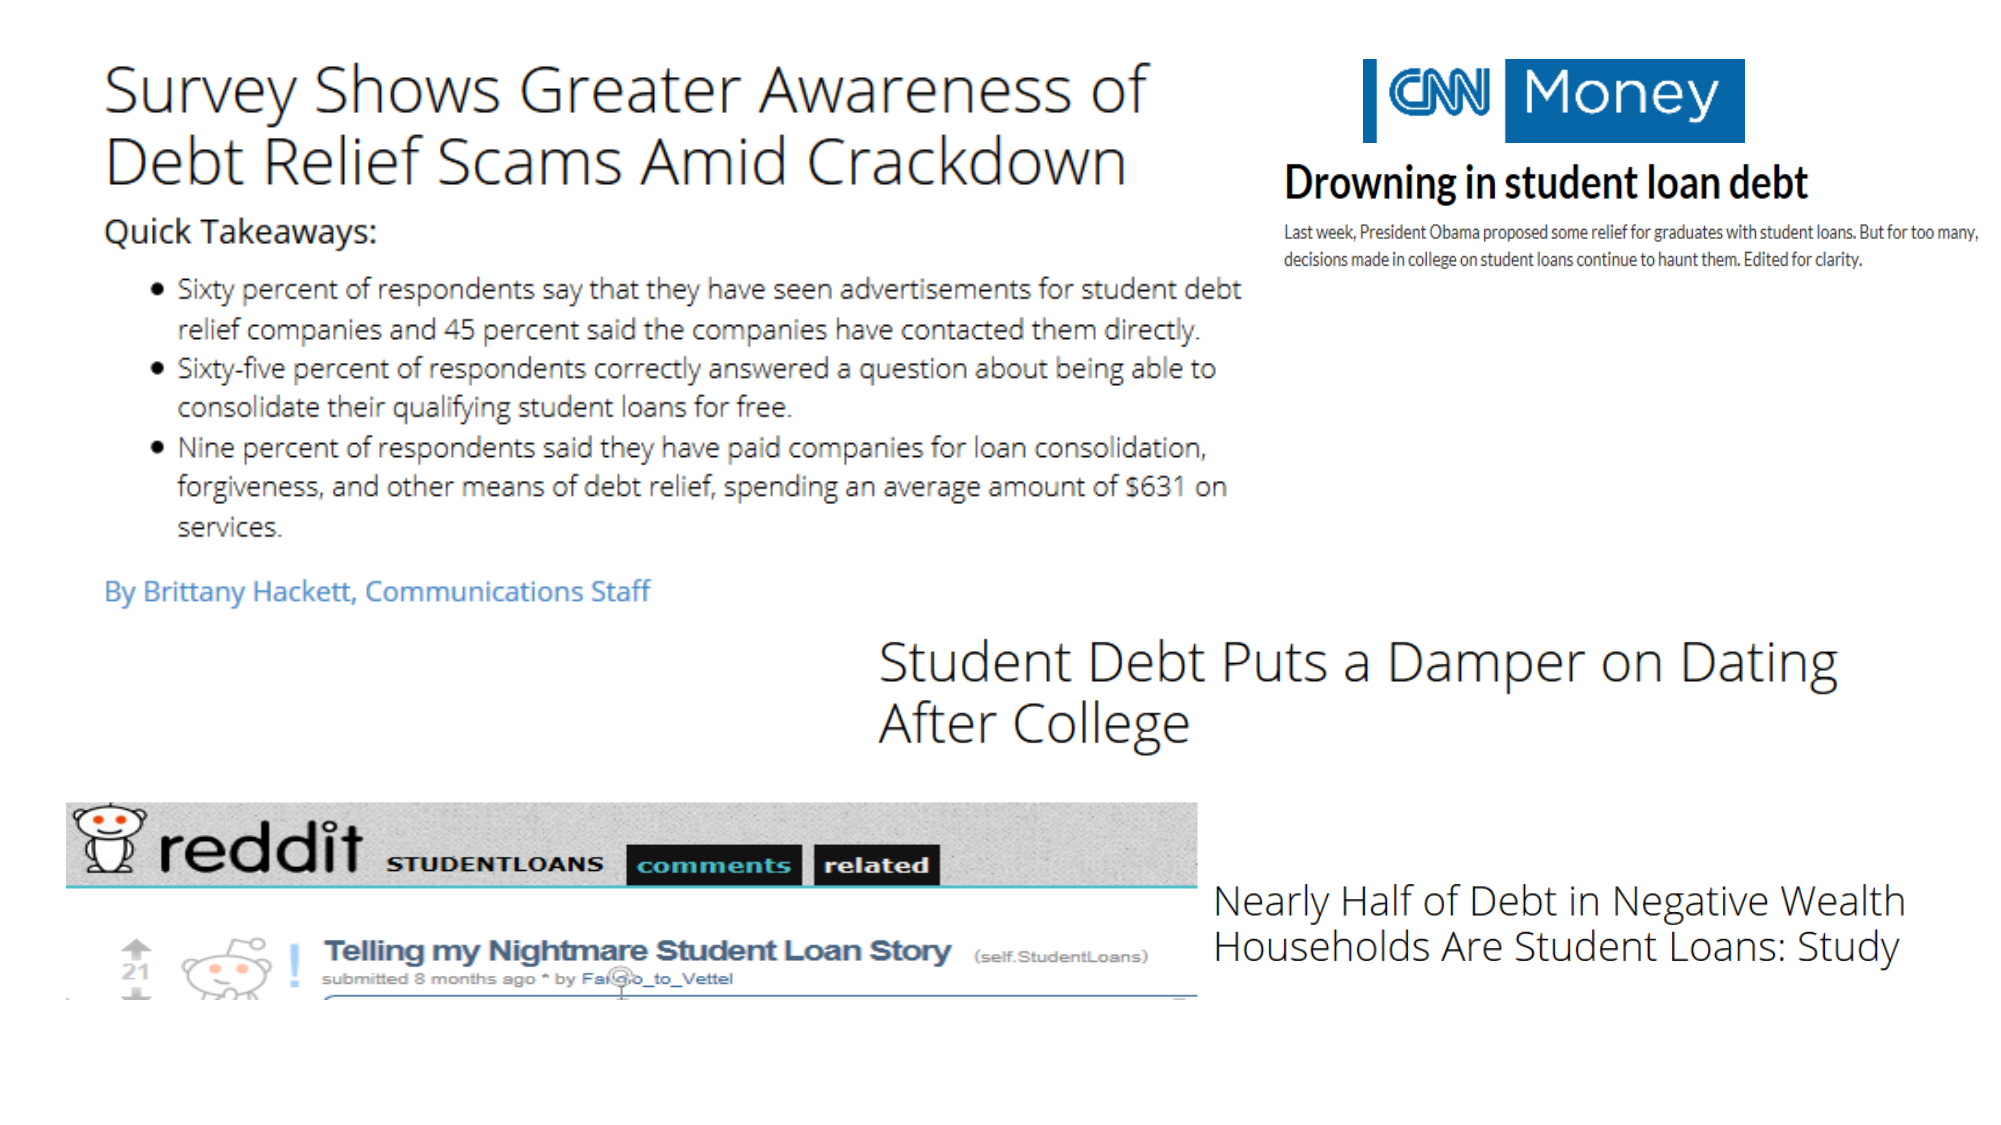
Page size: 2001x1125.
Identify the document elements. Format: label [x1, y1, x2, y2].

text_box [1263, 59, 1981, 282]
picture [65, 776, 1934, 1000]
list [864, 622, 1862, 762]
picture [81, 30, 1286, 623]
